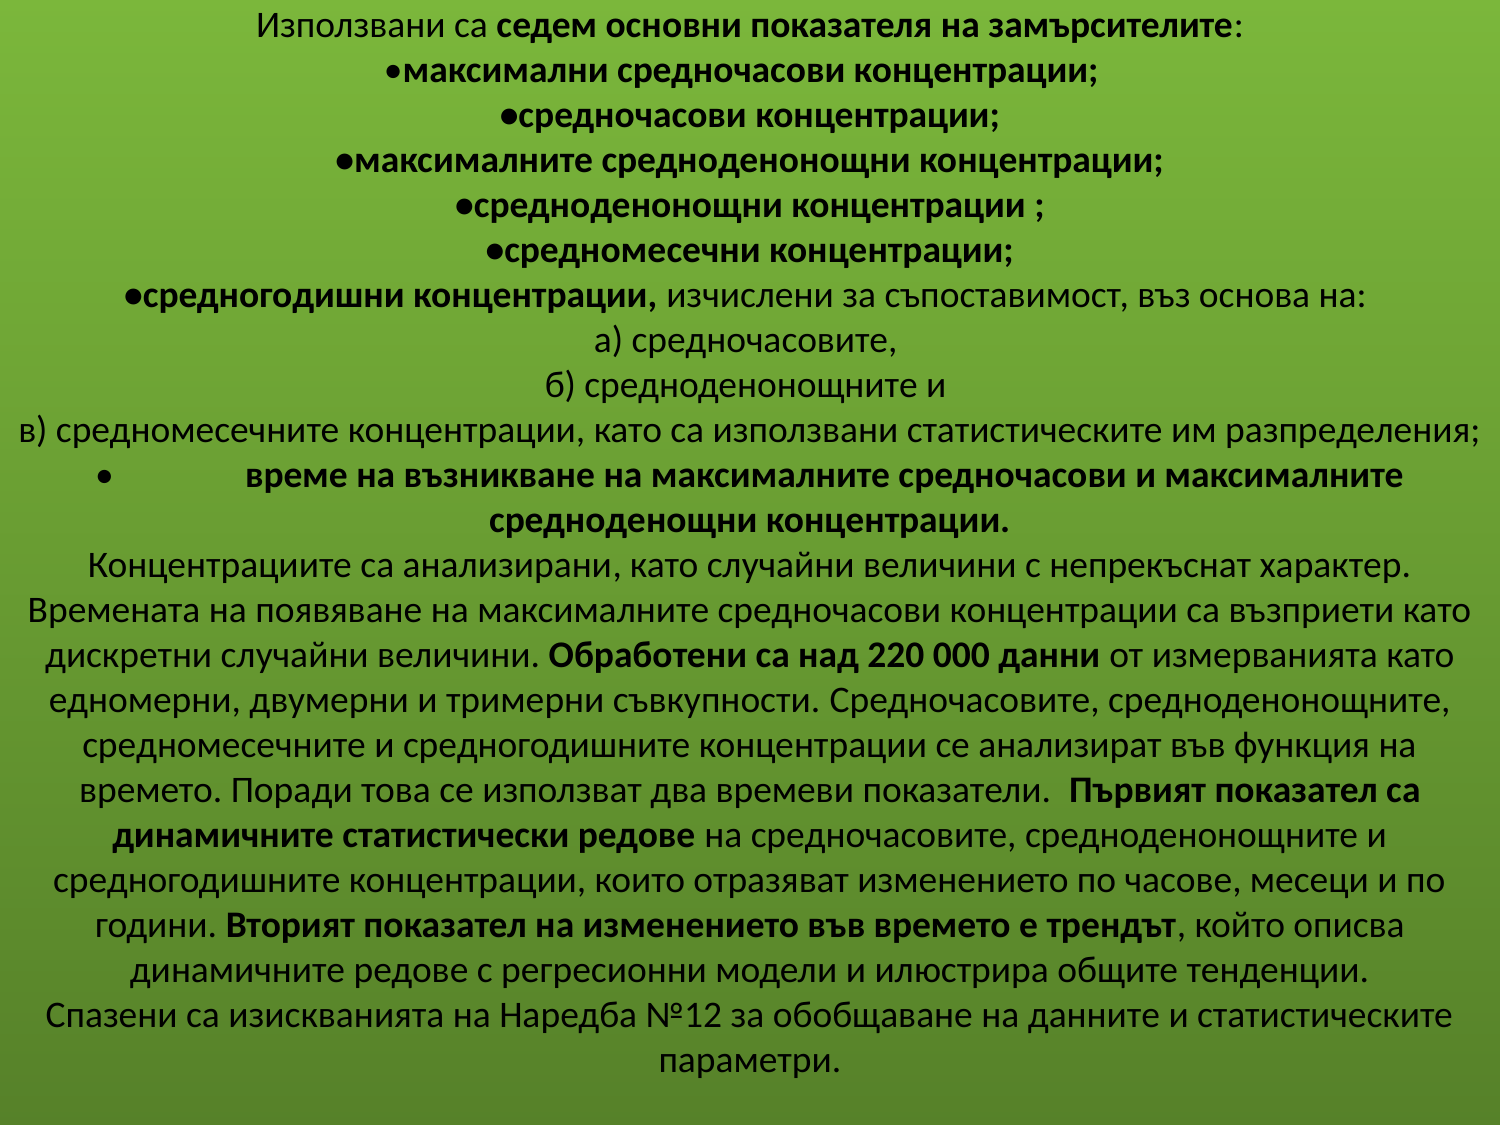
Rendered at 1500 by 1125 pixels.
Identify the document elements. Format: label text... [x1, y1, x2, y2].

title Използвани са седем основни показателя на замърсителите: •максимални средночасови концентрации; •средночасови концентрации; •максималните средноденонощни концентрации; •средноденонощни концентрации ; •средномесечни концентрации; •средногодишни концентрации, изчислени за съпоставимост, въз основа на: а) средночасовите, б) средноденонощните и в) средномесечните концентрации, като са използвани статистическите им разпределения; • време на възникване на максималните средночасови и максималните средноденощни концентрации. Концентрациите са анализирани, като случайни величини с непрекъснат характер. Времената на появяване на максималните средночасови концентрации са възприети като дискретни случайни величини. Обработени са над 220 000 данни от измерванията като едномерни, двумерни и тримерни съвкупности. Средночасовите, средноденонощните, средномесечните и средногодишните концентрации се анализират във функция на времето. Поради това се използват два времеви показатели. Първият показател са динамичните статистически редове на средночасовите, средноденонощните и средногодишните концентрации, които отразяват изменението по часове, месеци и по години. Вторият показател на изменението във времето е трендът, който описва динамичните редове с регресионни модели и илюстрира общите тенденции. Спазени са изискванията на Наредба №12 за обобщаване на данните и статистическите параметри. [0, 0, 1500, 1125]
